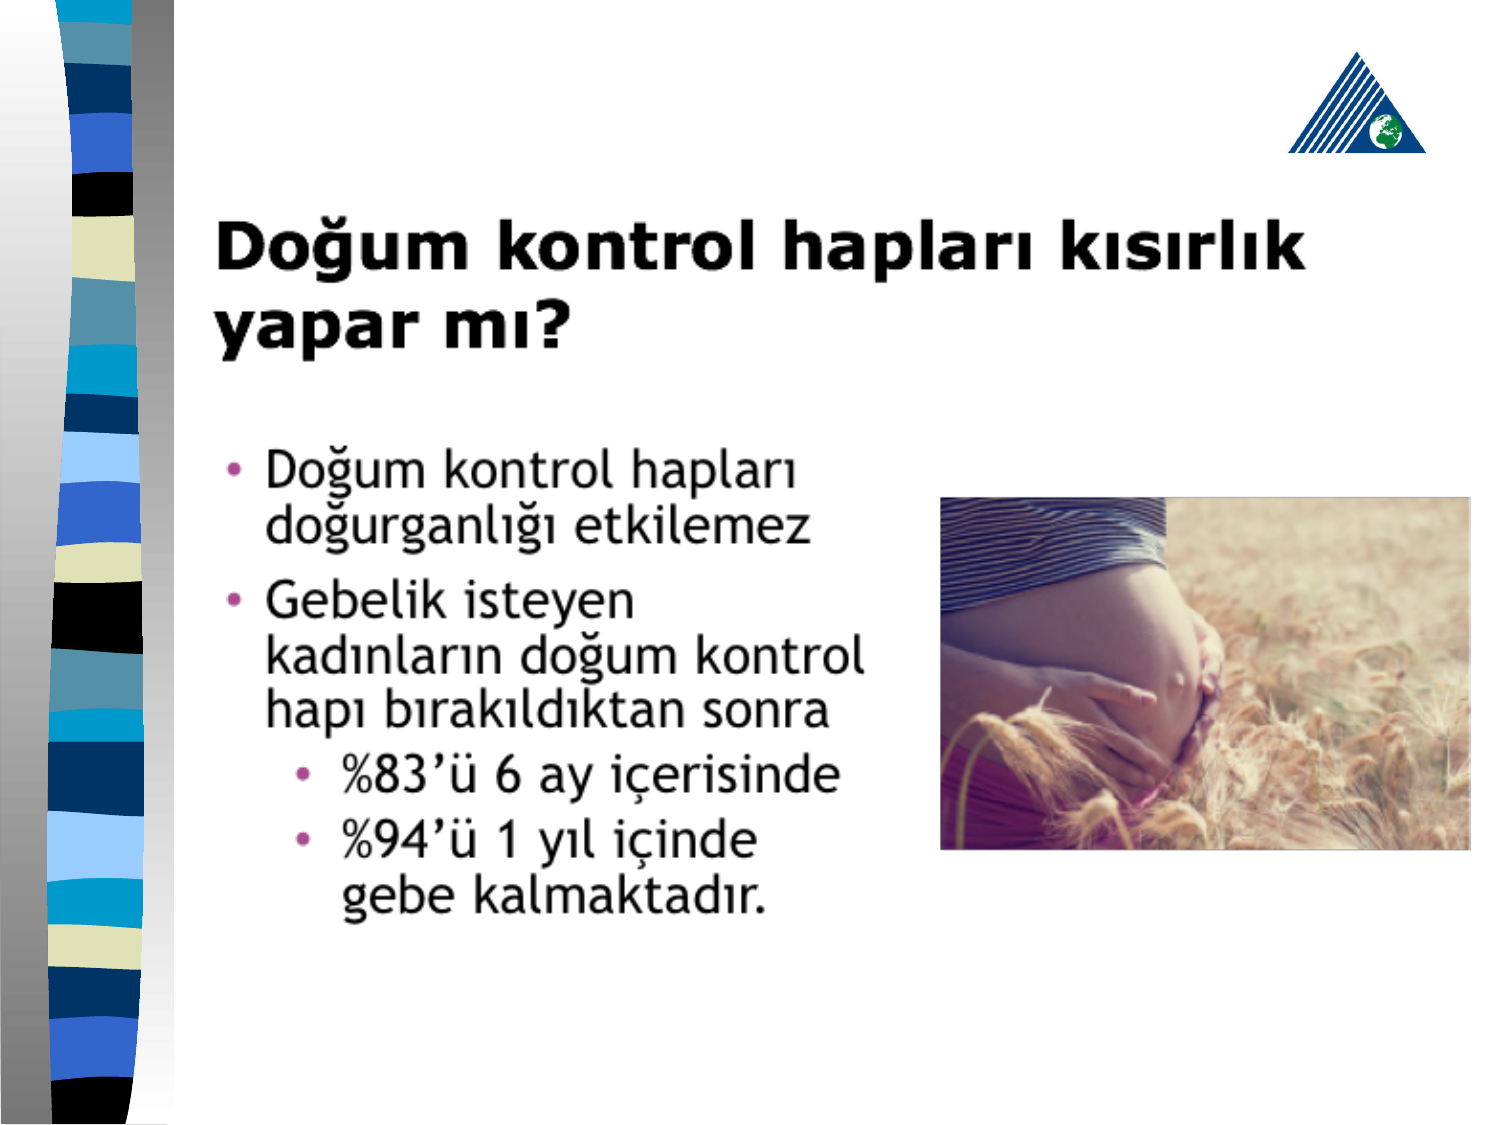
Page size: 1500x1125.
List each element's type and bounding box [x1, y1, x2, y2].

picture [1285, 49, 1426, 154]
picture [203, 197, 1472, 928]
